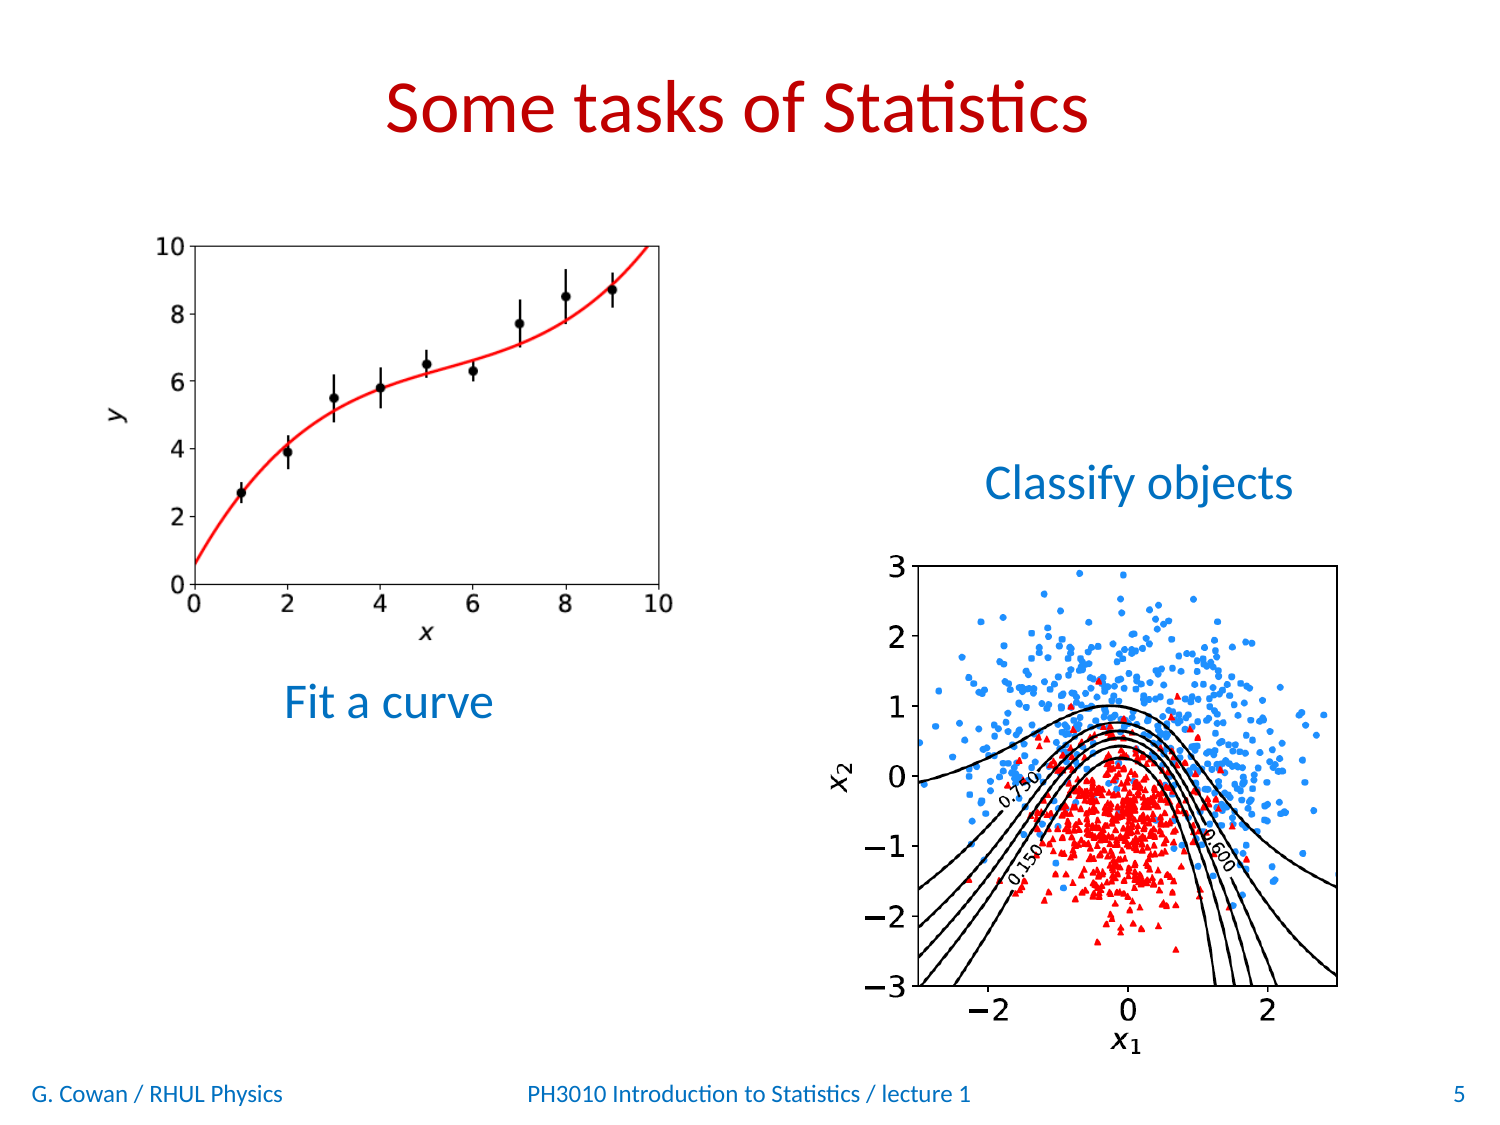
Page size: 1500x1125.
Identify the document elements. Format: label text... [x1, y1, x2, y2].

picture [81, 226, 697, 653]
slide_number 5 [1130, 1062, 1481, 1123]
footer PH3010 Introduction to Statistics / lecture 1 [512, 1062, 988, 1123]
picture [825, 550, 1342, 1058]
text_box Some tasks of Statistics [236, 52, 1240, 153]
text_box Fit a curve [269, 661, 510, 736]
slide_number G. Cowan / RHUL Physics [16, 1062, 367, 1123]
text_box Classify objects [970, 442, 1310, 518]
